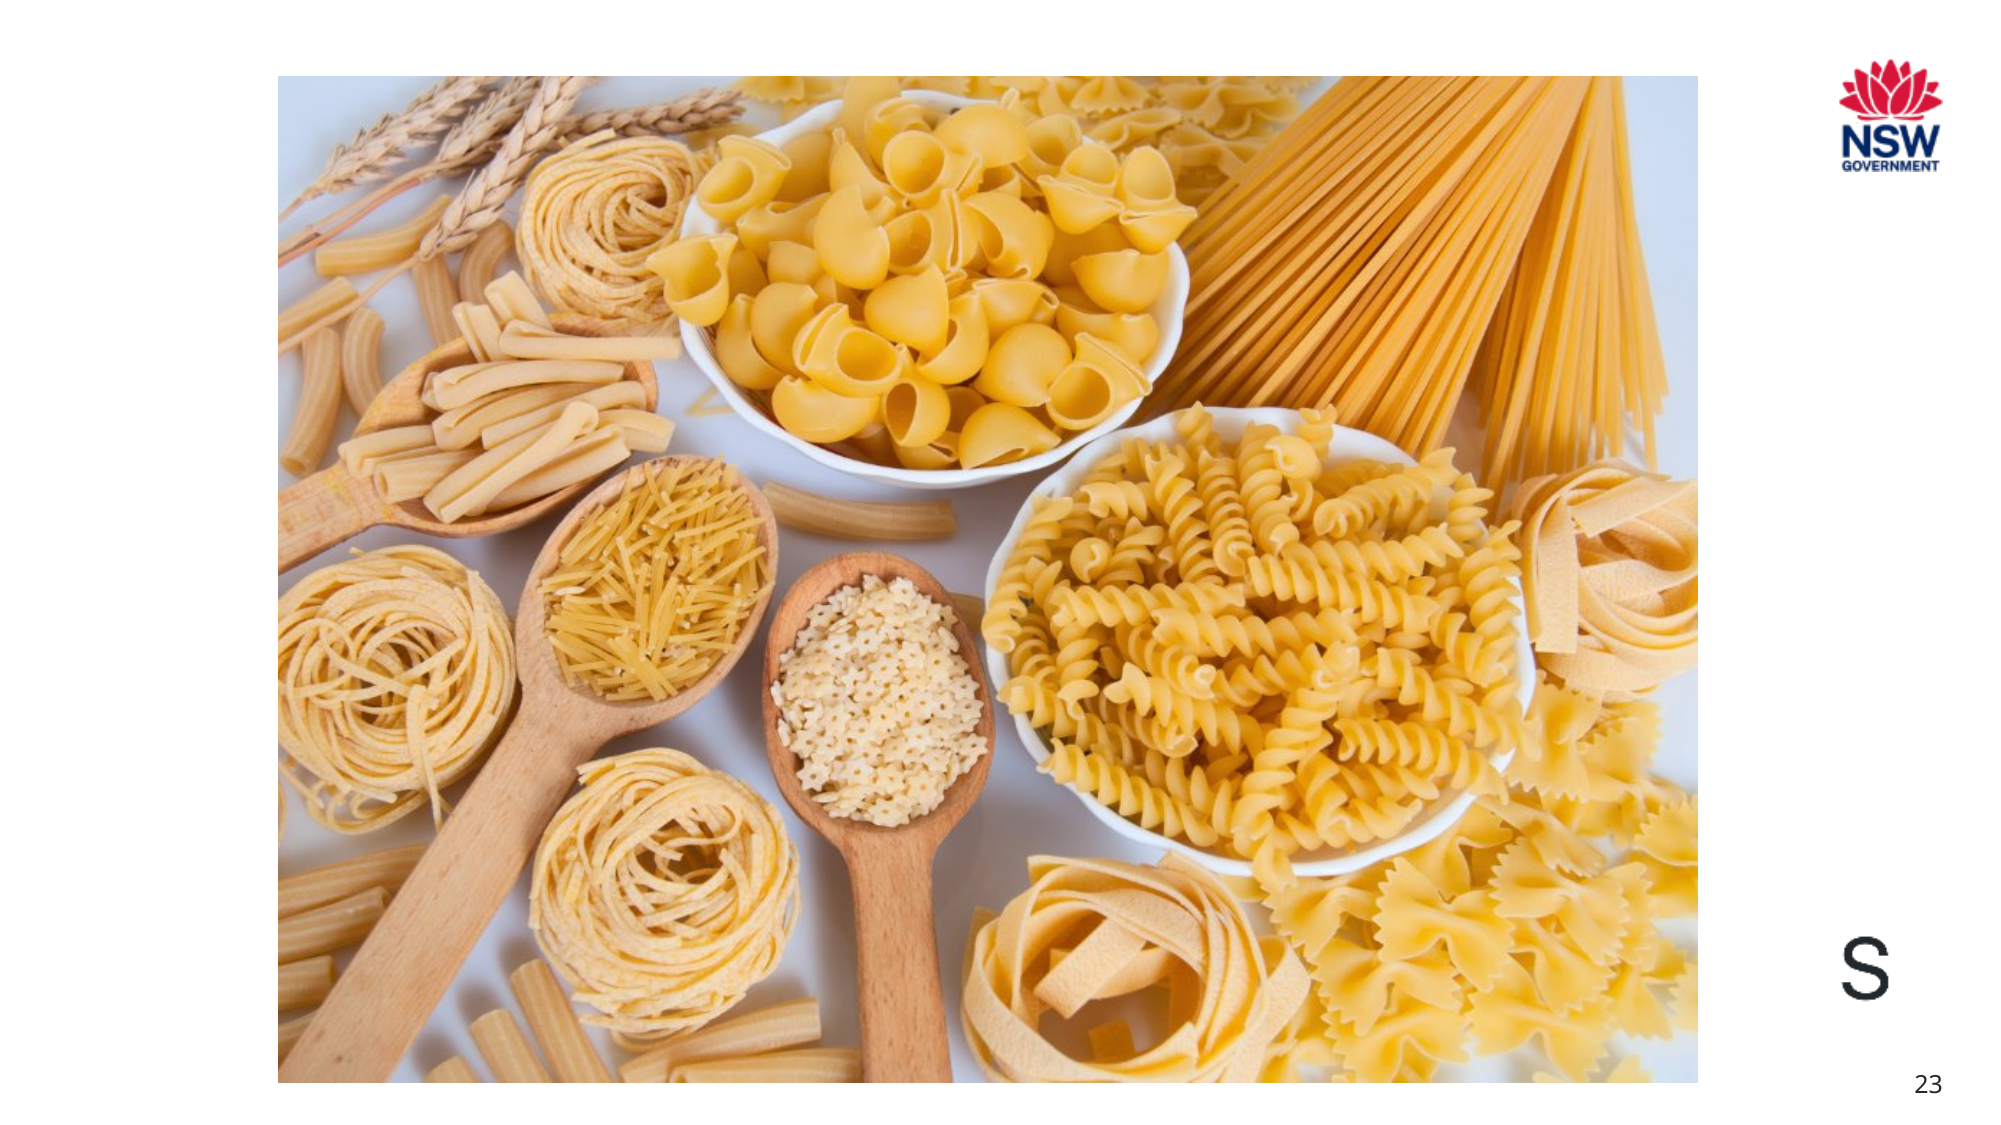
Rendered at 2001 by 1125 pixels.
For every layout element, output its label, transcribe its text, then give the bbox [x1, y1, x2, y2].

picture [1786, 893, 1943, 1069]
picture [1839, 59, 1943, 172]
picture [278, 76, 1698, 1083]
slide_number 23 [1824, 1069, 1943, 1099]
